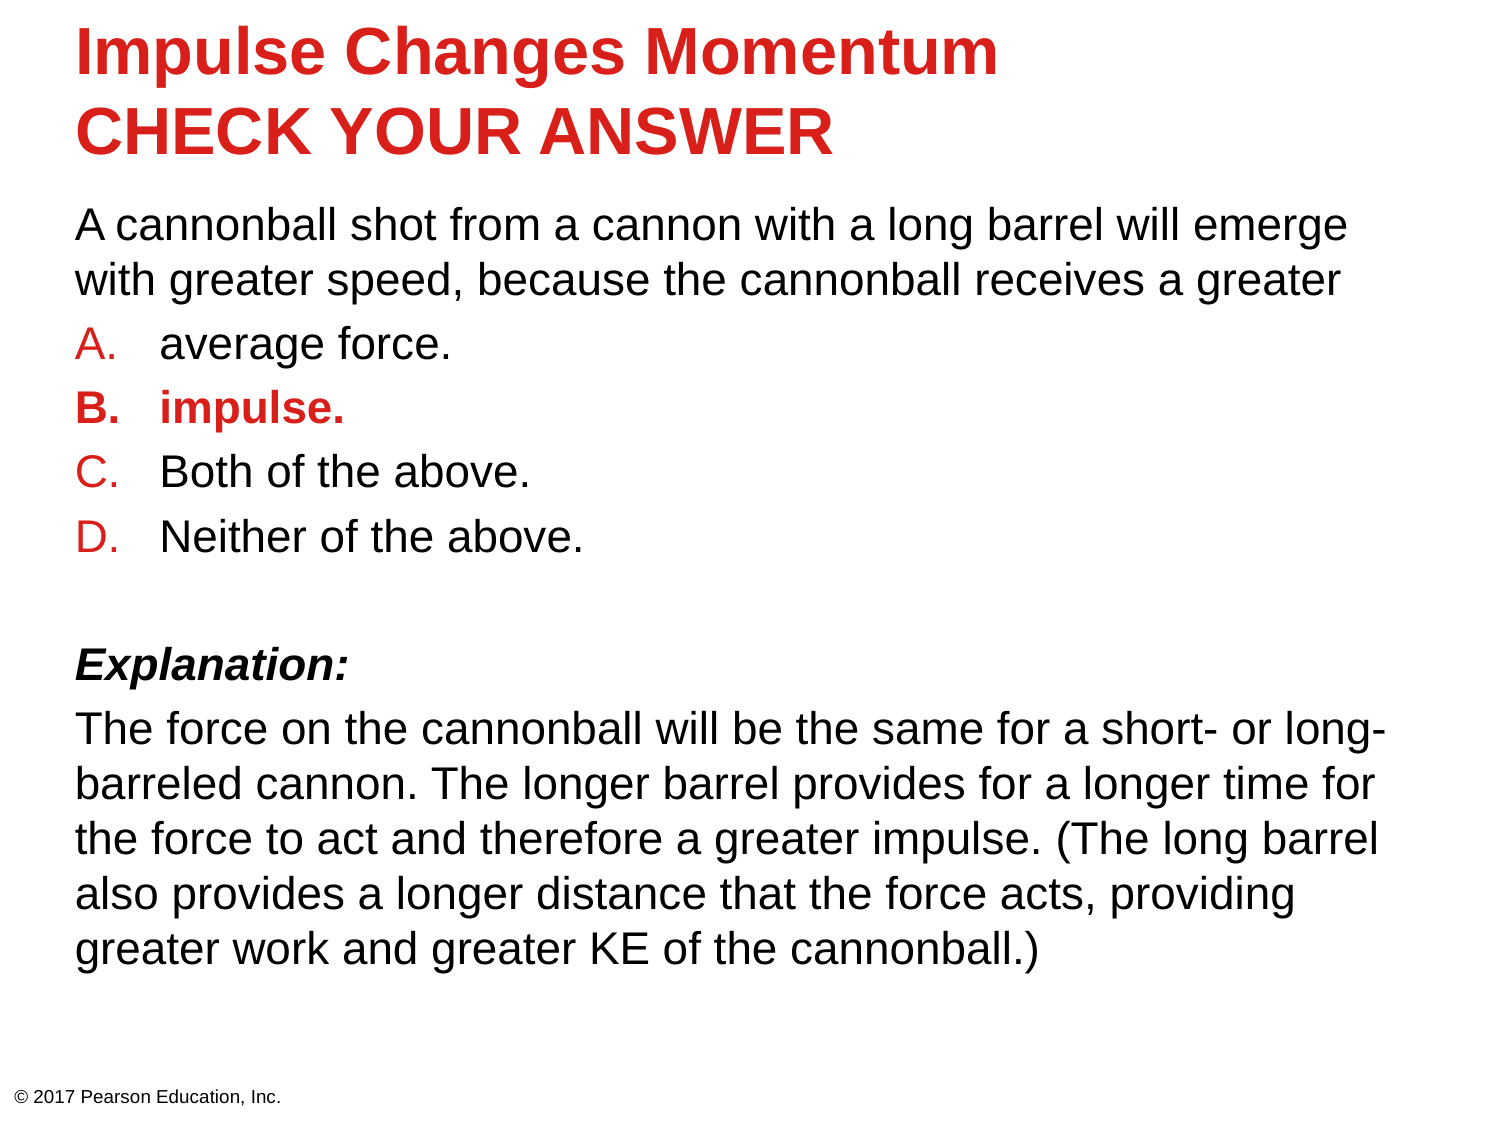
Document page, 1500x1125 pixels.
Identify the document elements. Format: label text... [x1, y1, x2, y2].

footer © 2017 Pearson Education, Inc. [14, 1084, 900, 1115]
list A cannonball shot from a cannon with a long barrel will emerge with greater speed, because the cannonball receives a greater average force. impulse. Both of the above. Neither of the above. Explanation: The force on the cannonball will be the same for a short- or long-barreled cannon. The longer barrel provides for a longer time for the force to act and therefore a greater impulse. (The long barrel also provides a longer distance that the force acts, providing greater work and greater KE of the cannonball.) [59, 187, 1410, 1025]
title Impulse Changes Momentum CHECK YOUR ANSWER [0, 0, 1500, 177]
